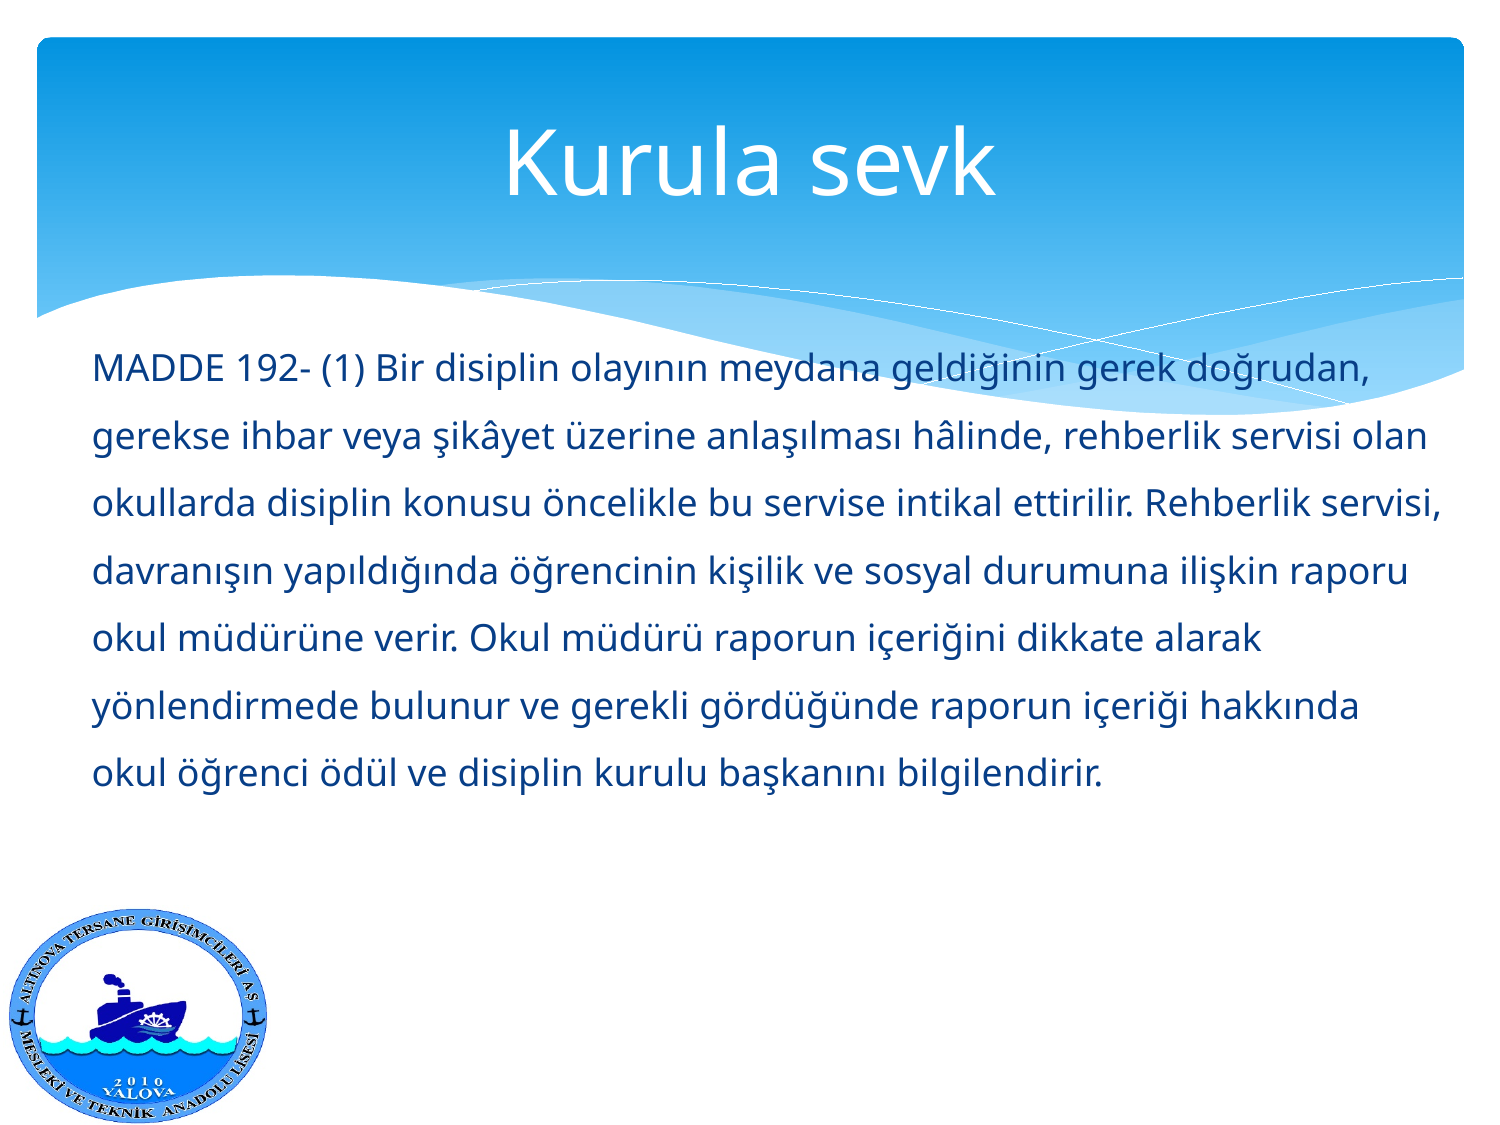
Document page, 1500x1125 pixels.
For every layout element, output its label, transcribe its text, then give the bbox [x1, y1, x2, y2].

list MADDE 192- (1) Bir disiplin olayının meydana geldiğinin gerek doğrudan, gerekse ihbar veya şikâyet üzerine anlaşılması hâlinde, rehberlik servisi olan okullarda disiplin konusu öncelikle bu servise intikal ettirilir. Rehberlik servisi, davranışın yapıldığında öğrencinin kişilik ve sosyal durumuna ilişkin raporu okul müdürüne verir. Okul müdürü raporun içeriğini dikkate alarak yönlendirmede bulunur ve gerekli gördüğünde raporun içeriği hakkında okul öğrenci ödül ve disiplin kurulu başkanını bilgilendirir. [76, 314, 1459, 1005]
picture [3, 904, 271, 1125]
title Kurula sevk [75, 55, 1425, 261]
